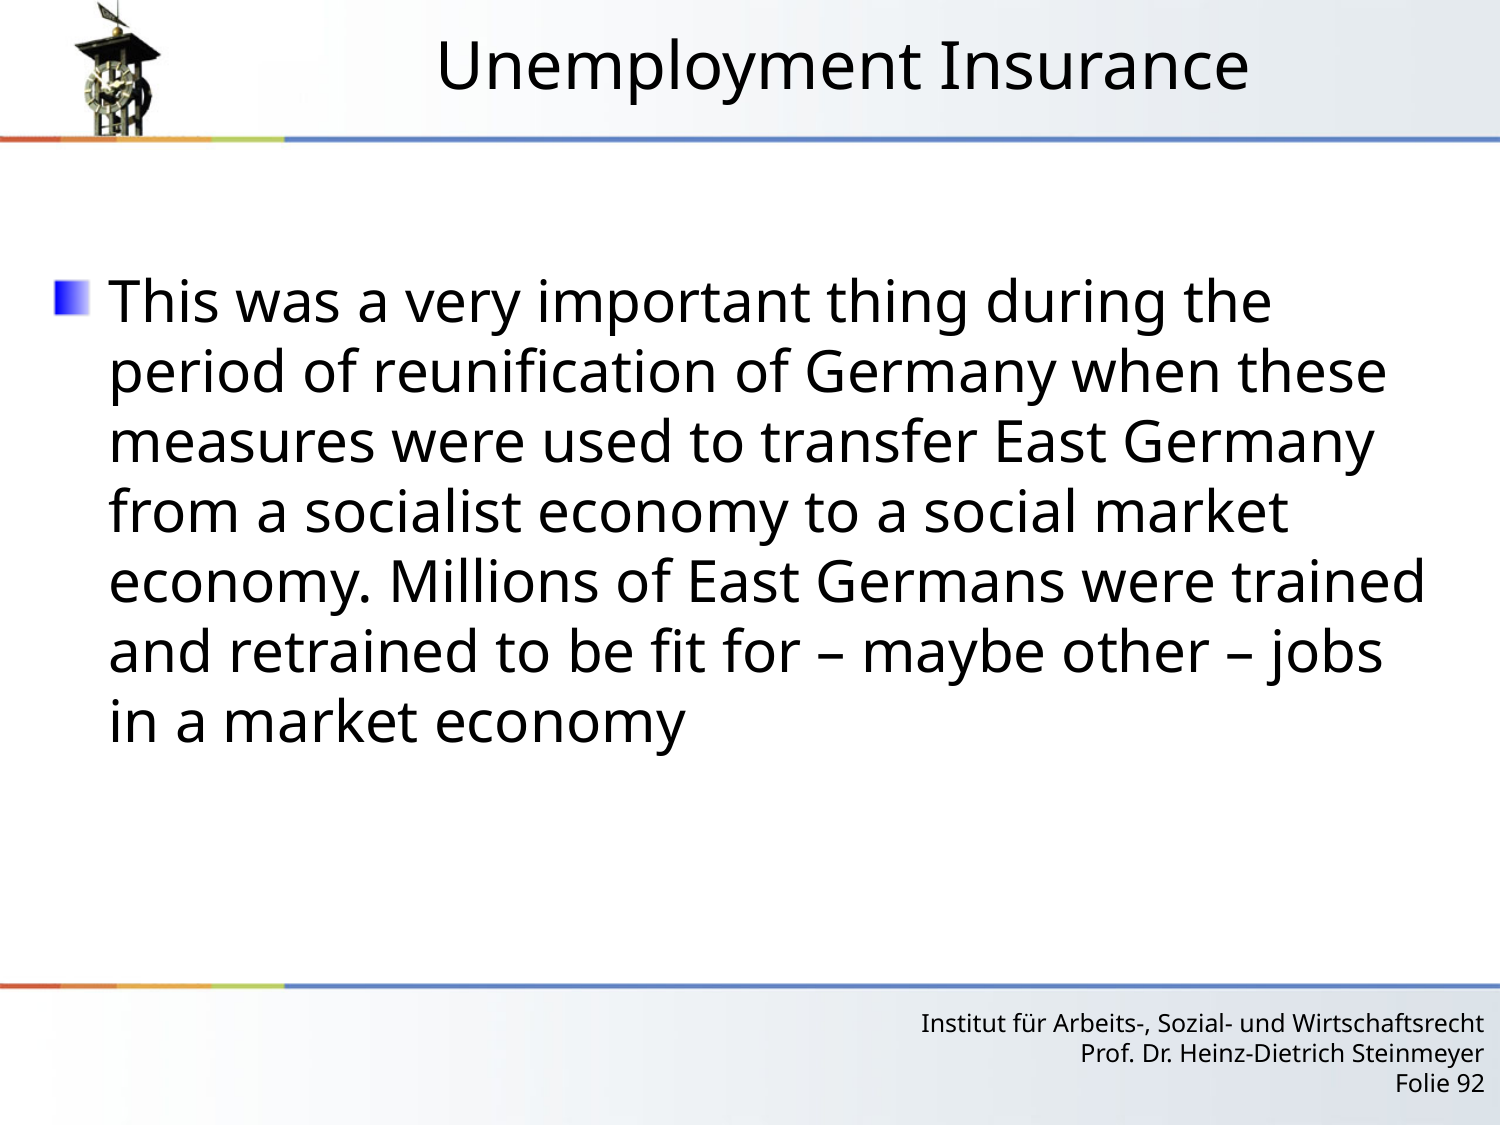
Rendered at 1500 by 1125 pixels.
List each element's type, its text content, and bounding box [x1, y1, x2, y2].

picture [52, 278, 94, 320]
picture [0, 0, 1500, 150]
title Unemployment Insurance [212, 0, 1475, 125]
picture [0, 974, 1500, 1125]
list This was a very important thing during the period of reunification of Germany when these measures were used to transfer East Germany from a socialist economy to a social market economy. Millions of East Germans were trained and retrained to be fit for – maybe other – jobs in a market economy [37, 174, 1463, 975]
